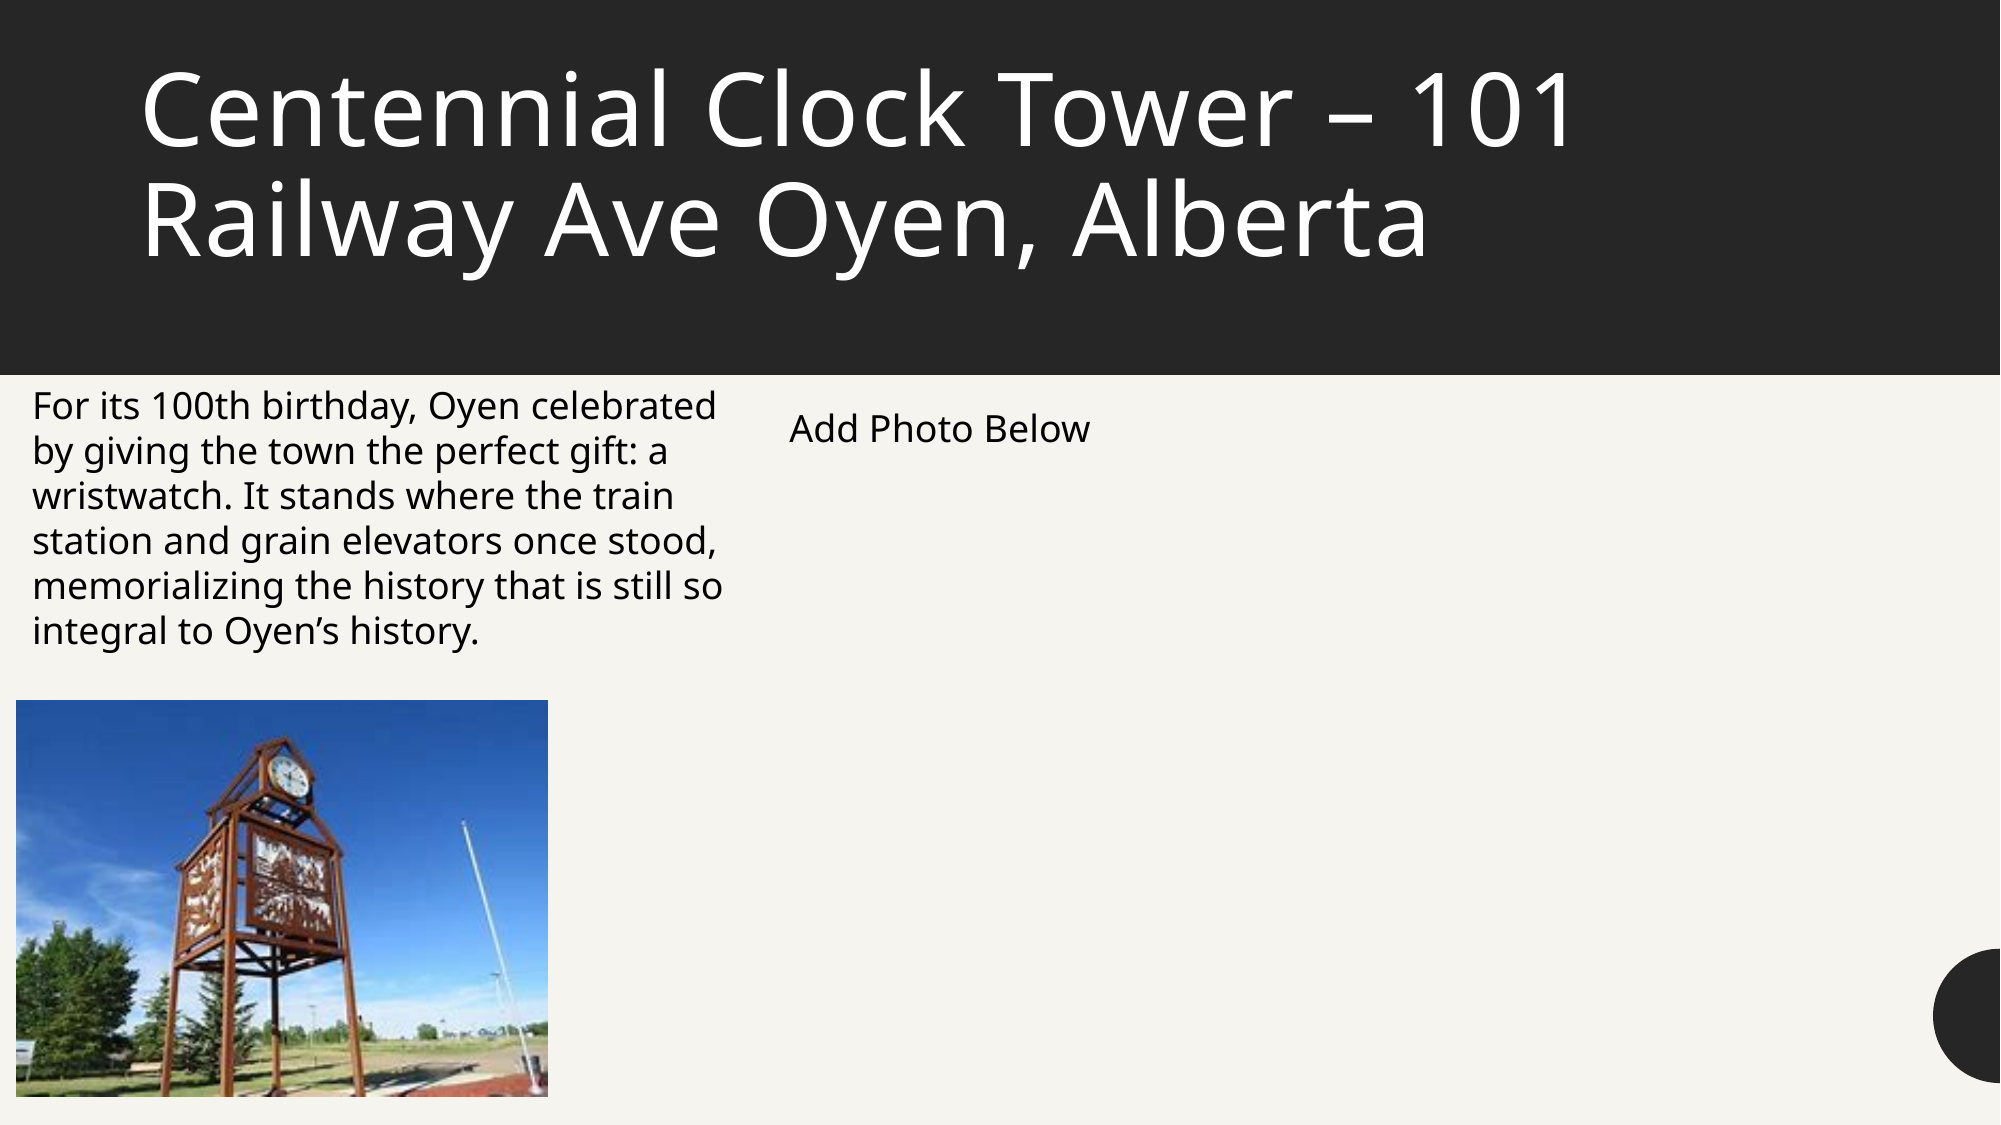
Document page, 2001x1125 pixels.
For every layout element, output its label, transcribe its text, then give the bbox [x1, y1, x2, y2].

text_box [0, 0, 2000, 376]
text_box Add Photo Below [774, 397, 1302, 458]
picture [16, 700, 548, 1097]
text_box [1933, 948, 2000, 1084]
title Centennial Clock Tower – 101 Railway Ave Oyen, Alberta [124, 41, 1875, 297]
text_box [0, 376, 2000, 1125]
text_box For its 100th birthday, Oyen celebrated by giving the town the perfect gift: a wristwatch. It stands where the train station and grain elevators once stood, memorializing the history that is still so integral to Oyen’s history. [17, 374, 745, 885]
